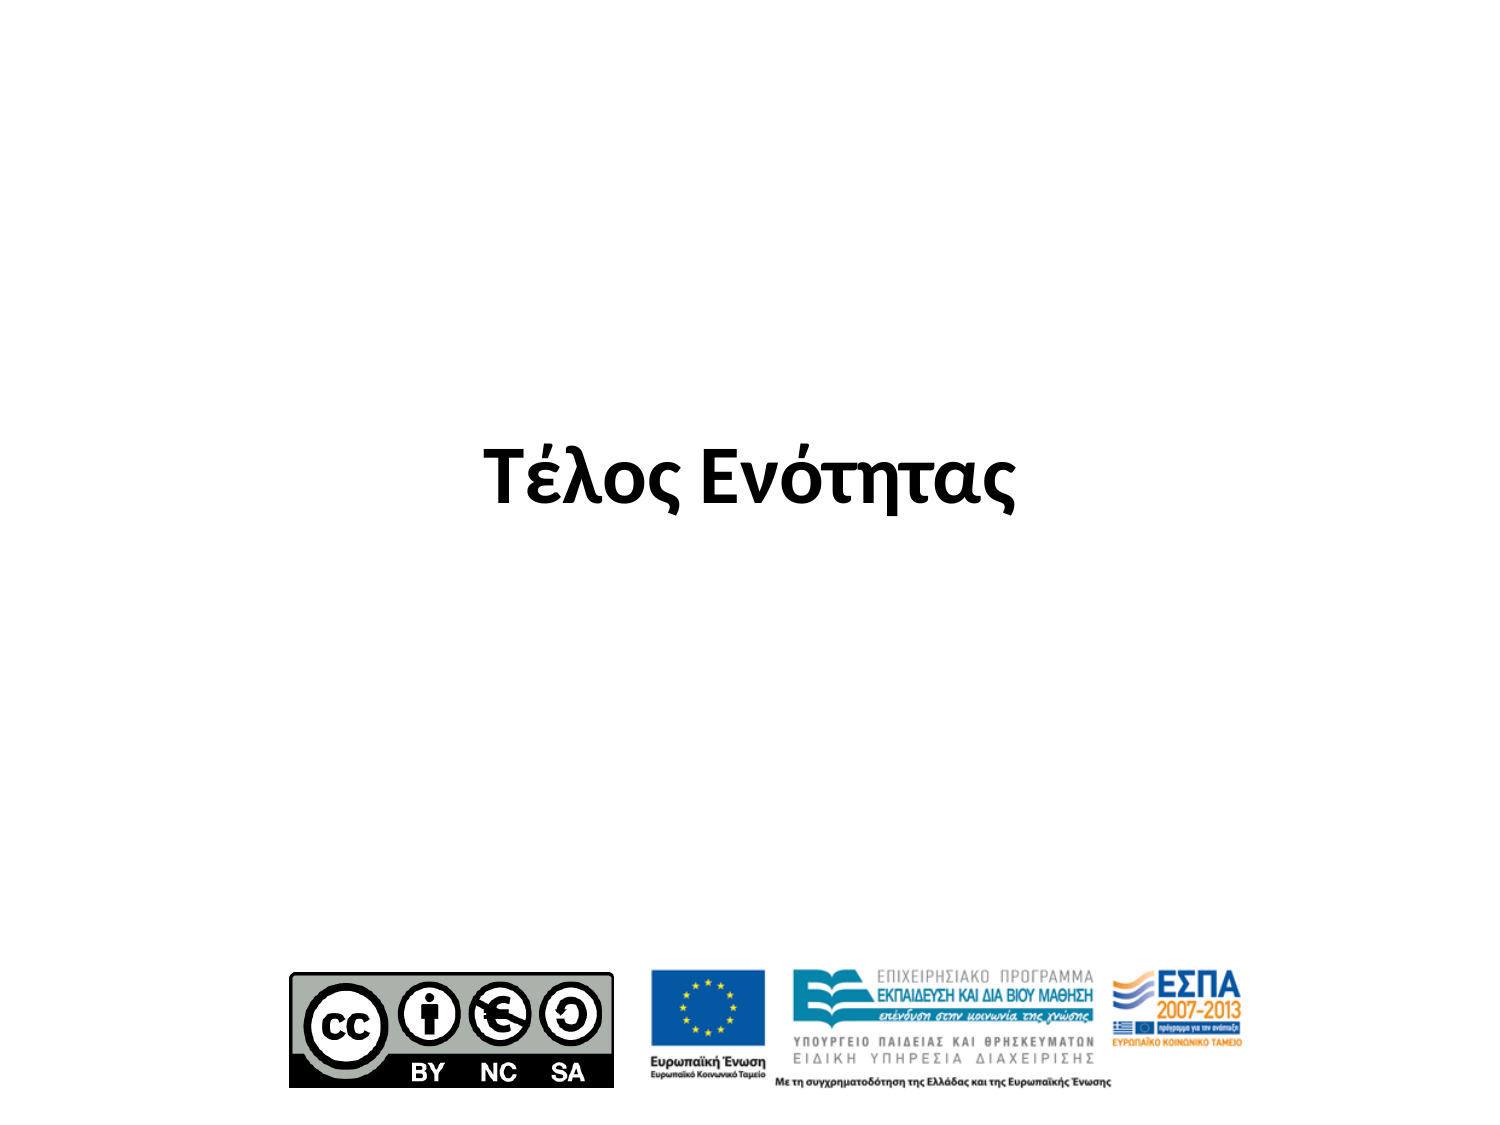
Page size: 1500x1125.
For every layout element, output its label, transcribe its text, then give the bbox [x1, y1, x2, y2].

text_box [289, 959, 1247, 1100]
title Τέλος Ενότητας [112, 349, 1388, 591]
